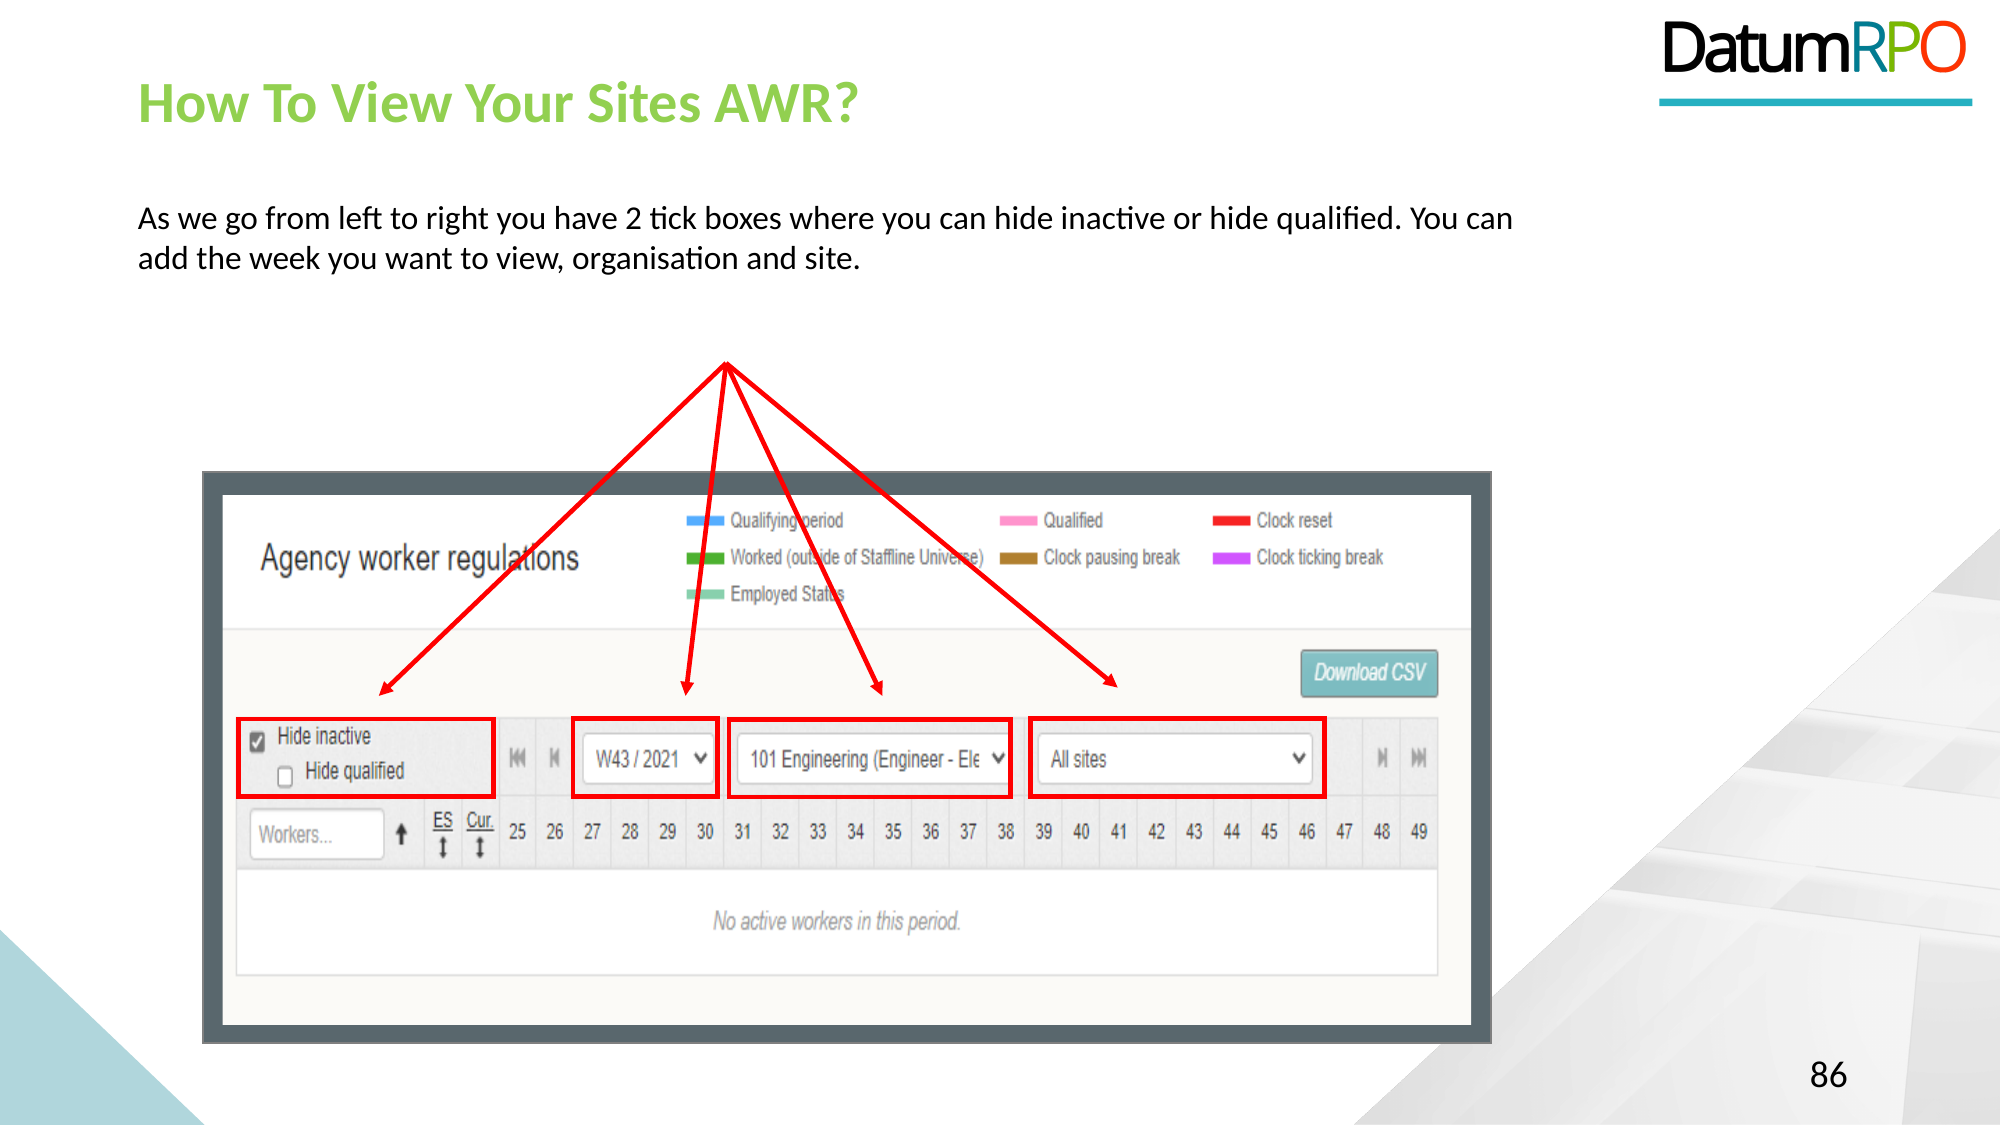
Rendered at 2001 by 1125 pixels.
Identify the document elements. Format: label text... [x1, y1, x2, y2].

slide_number 86 [1412, 1042, 1863, 1103]
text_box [726, 363, 1118, 688]
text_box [378, 363, 726, 696]
picture [1354, 529, 2000, 1124]
picture [1629, 0, 2000, 100]
text_box As we go from left to right you have 2 tick boxes where you can hide inactive or hide qualified. You can add the week you want to view, organisation and site. [122, 188, 1571, 284]
title How To View Your Sites AWR? [123, 65, 1622, 141]
picture [222, 495, 1472, 1025]
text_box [726, 688, 883, 696]
text_box [202, 471, 1492, 1044]
